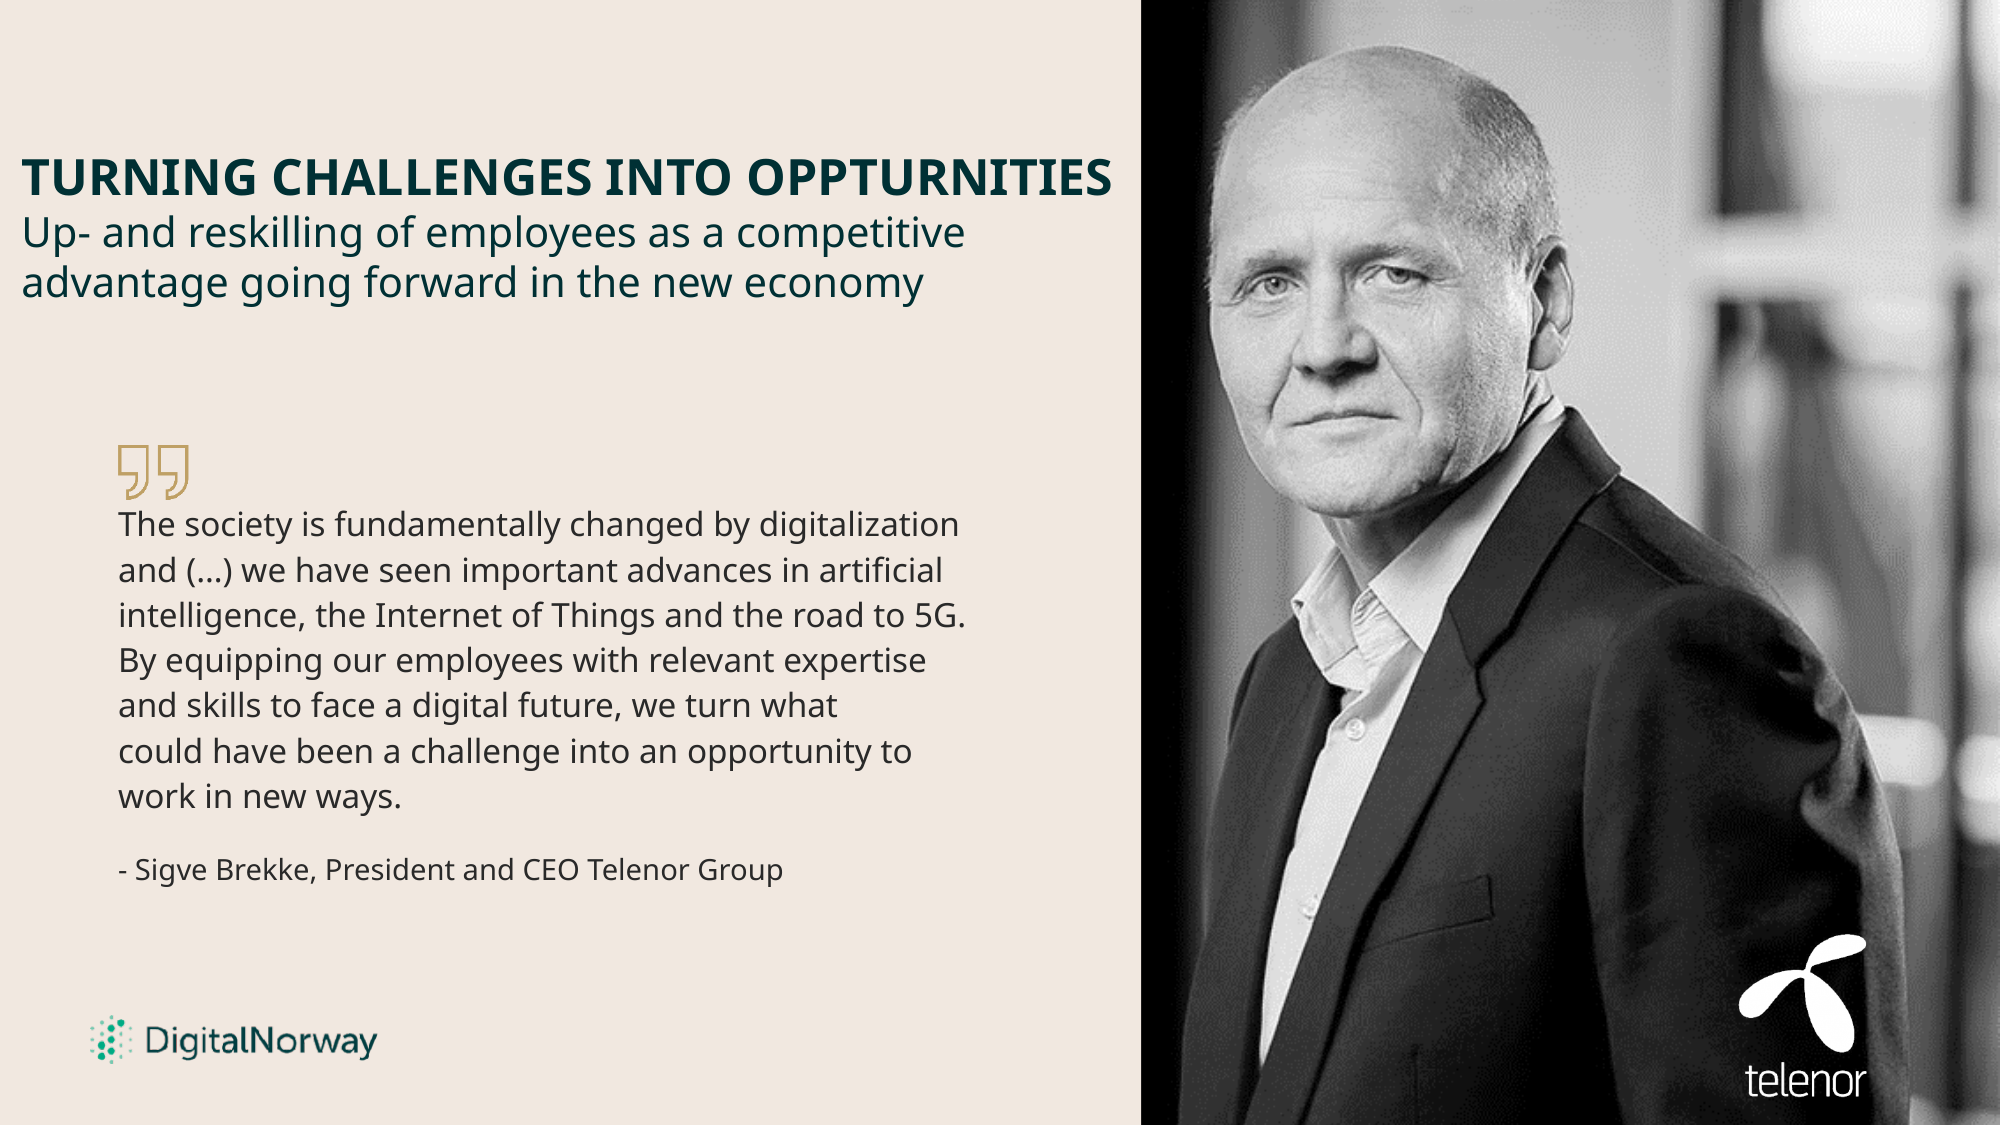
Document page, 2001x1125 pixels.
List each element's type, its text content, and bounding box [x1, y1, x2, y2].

picture [115, 431, 191, 507]
list The society is fundamentally changed by digitalization and (…) we have seen important advances in artificial intelligence, the Internet of Things and the road to 5G. By equipping our employees with relevant expertise and skills to face a digital future, we turn what could have been a challenge into an opportunity to work in new ways. - Sigve Brekke, President and CEO Telenor Group [0, 0, 854, 1125]
picture [854, 0, 2000, 1125]
picture [90, 1015, 378, 1064]
text_box TURNING CHALLENGES INTO OPPTURNITIES Up- and reskilling of employees as a competitive advantage going forward in the new economy [6, 138, 854, 314]
